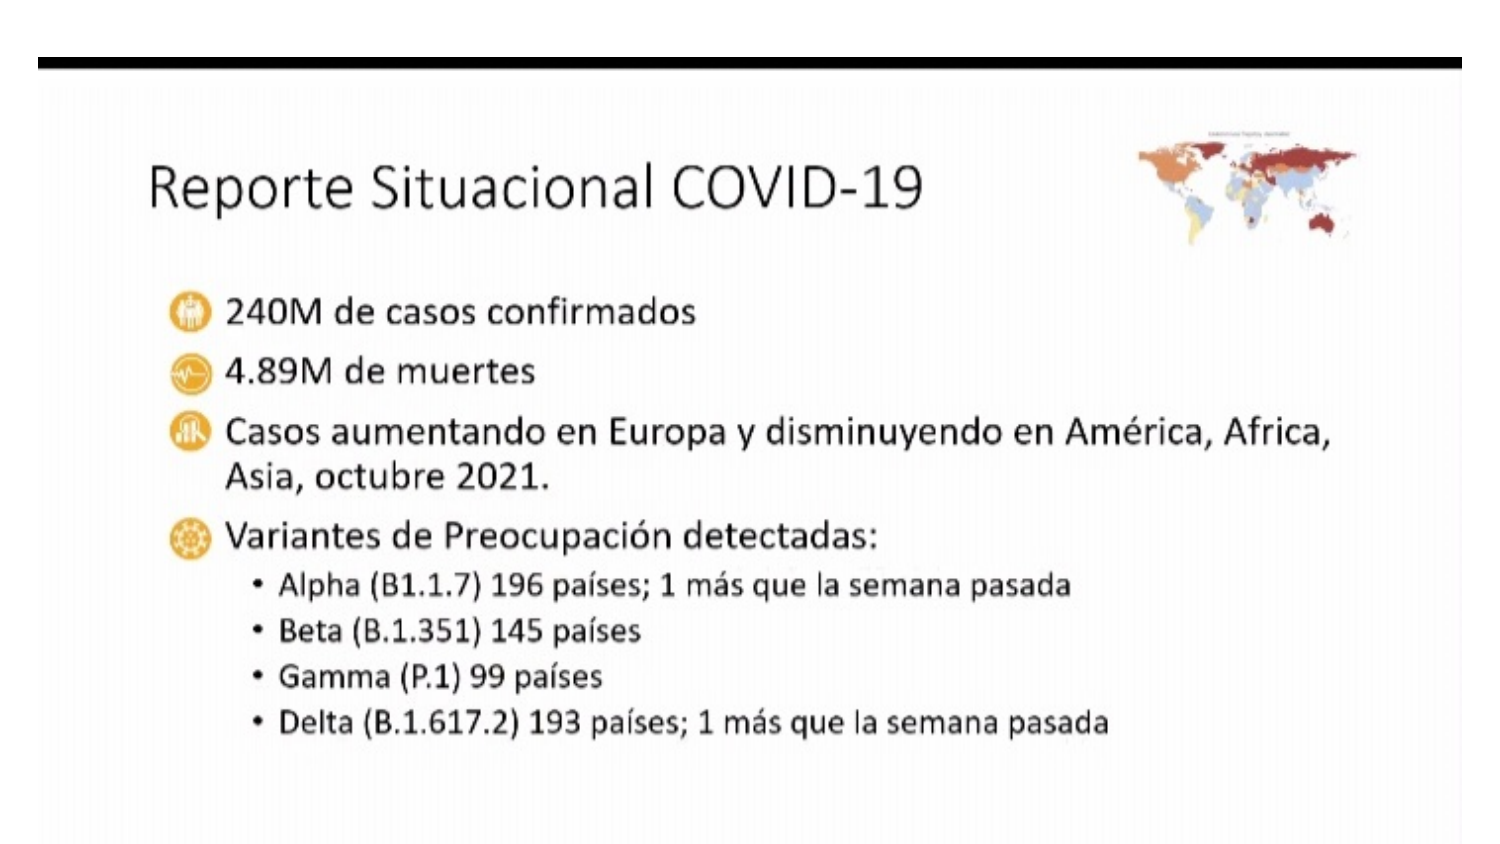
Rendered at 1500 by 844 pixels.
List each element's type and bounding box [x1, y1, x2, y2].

picture [38, 57, 1462, 844]
